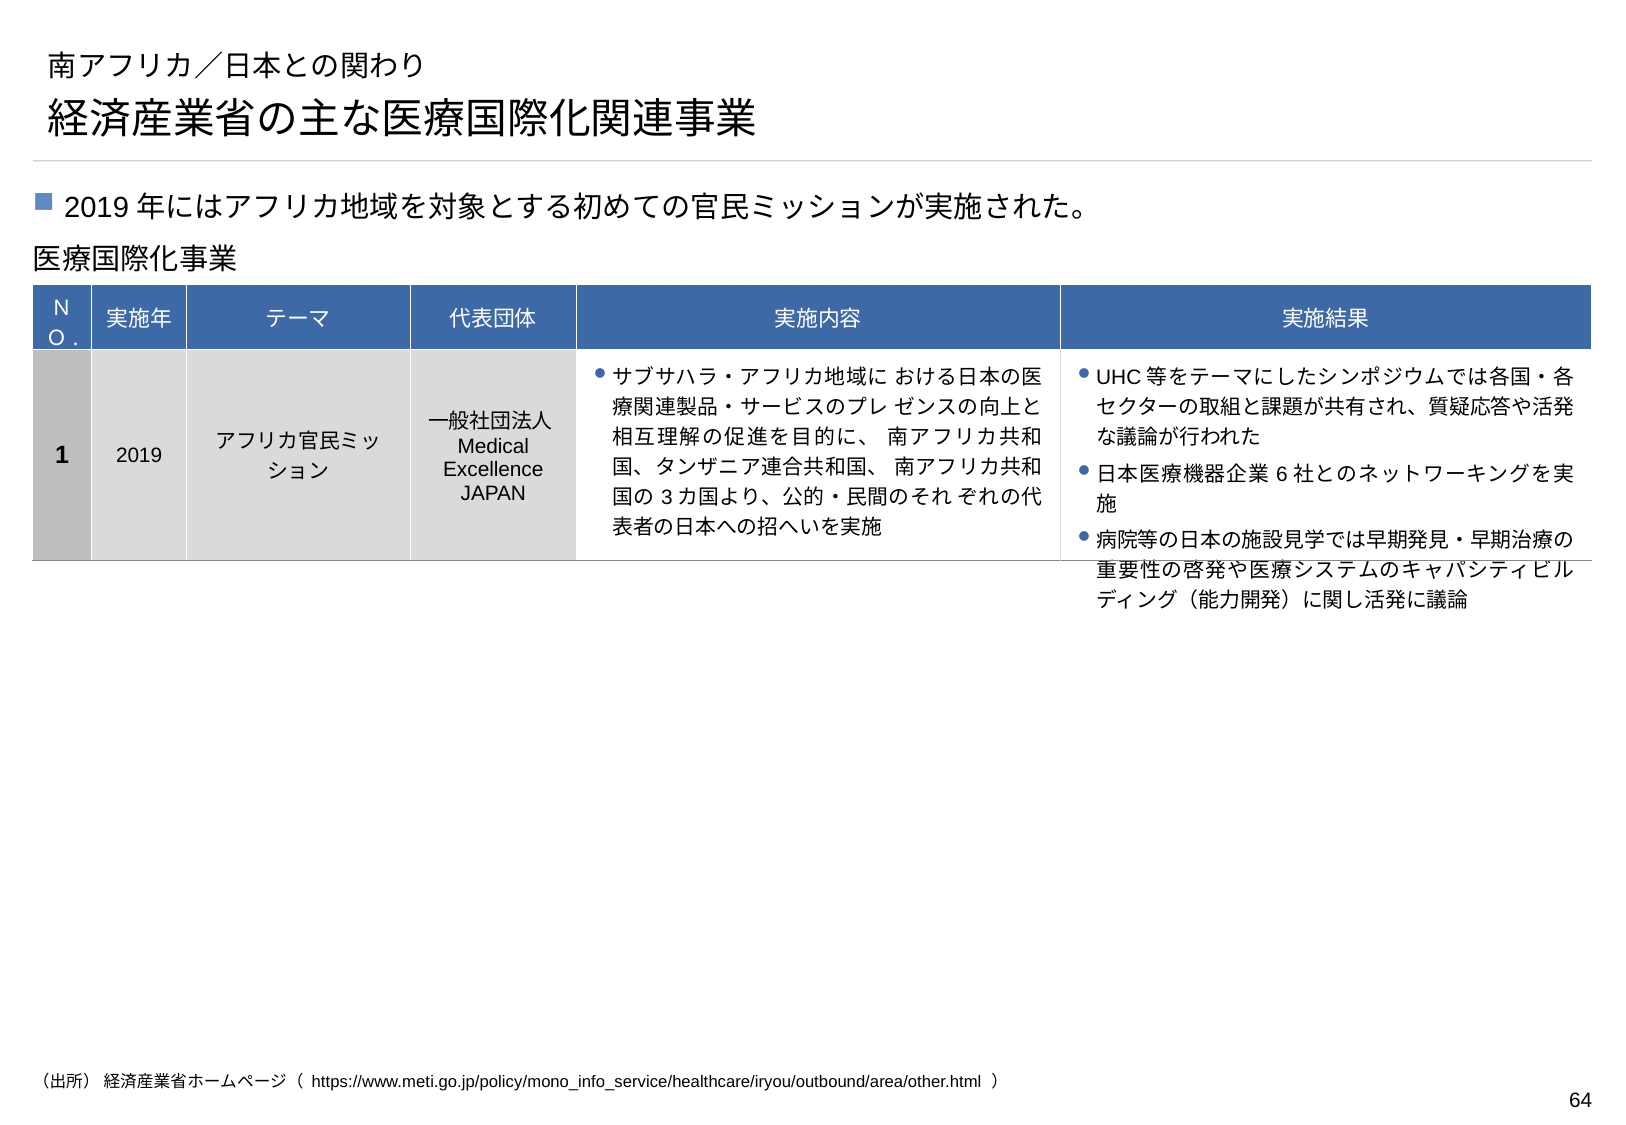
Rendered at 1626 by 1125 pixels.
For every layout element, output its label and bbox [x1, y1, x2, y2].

table_header [92, 285, 186, 349]
table_header [187, 285, 410, 349]
table_cell [92, 350, 186, 560]
text_box [33, 228, 1593, 288]
table_cell [411, 350, 576, 560]
table_header [33, 285, 91, 349]
table_cell [33, 350, 91, 560]
text_box [32, 184, 1593, 223]
list [32, 0, 1593, 149]
table_header [1061, 285, 1591, 349]
table_header [577, 285, 1060, 349]
table_cell [187, 350, 410, 560]
table_cell [1061, 350, 1591, 560]
table_header [411, 285, 576, 349]
text_box [32, 1070, 1534, 1094]
table_cell [577, 350, 1060, 560]
